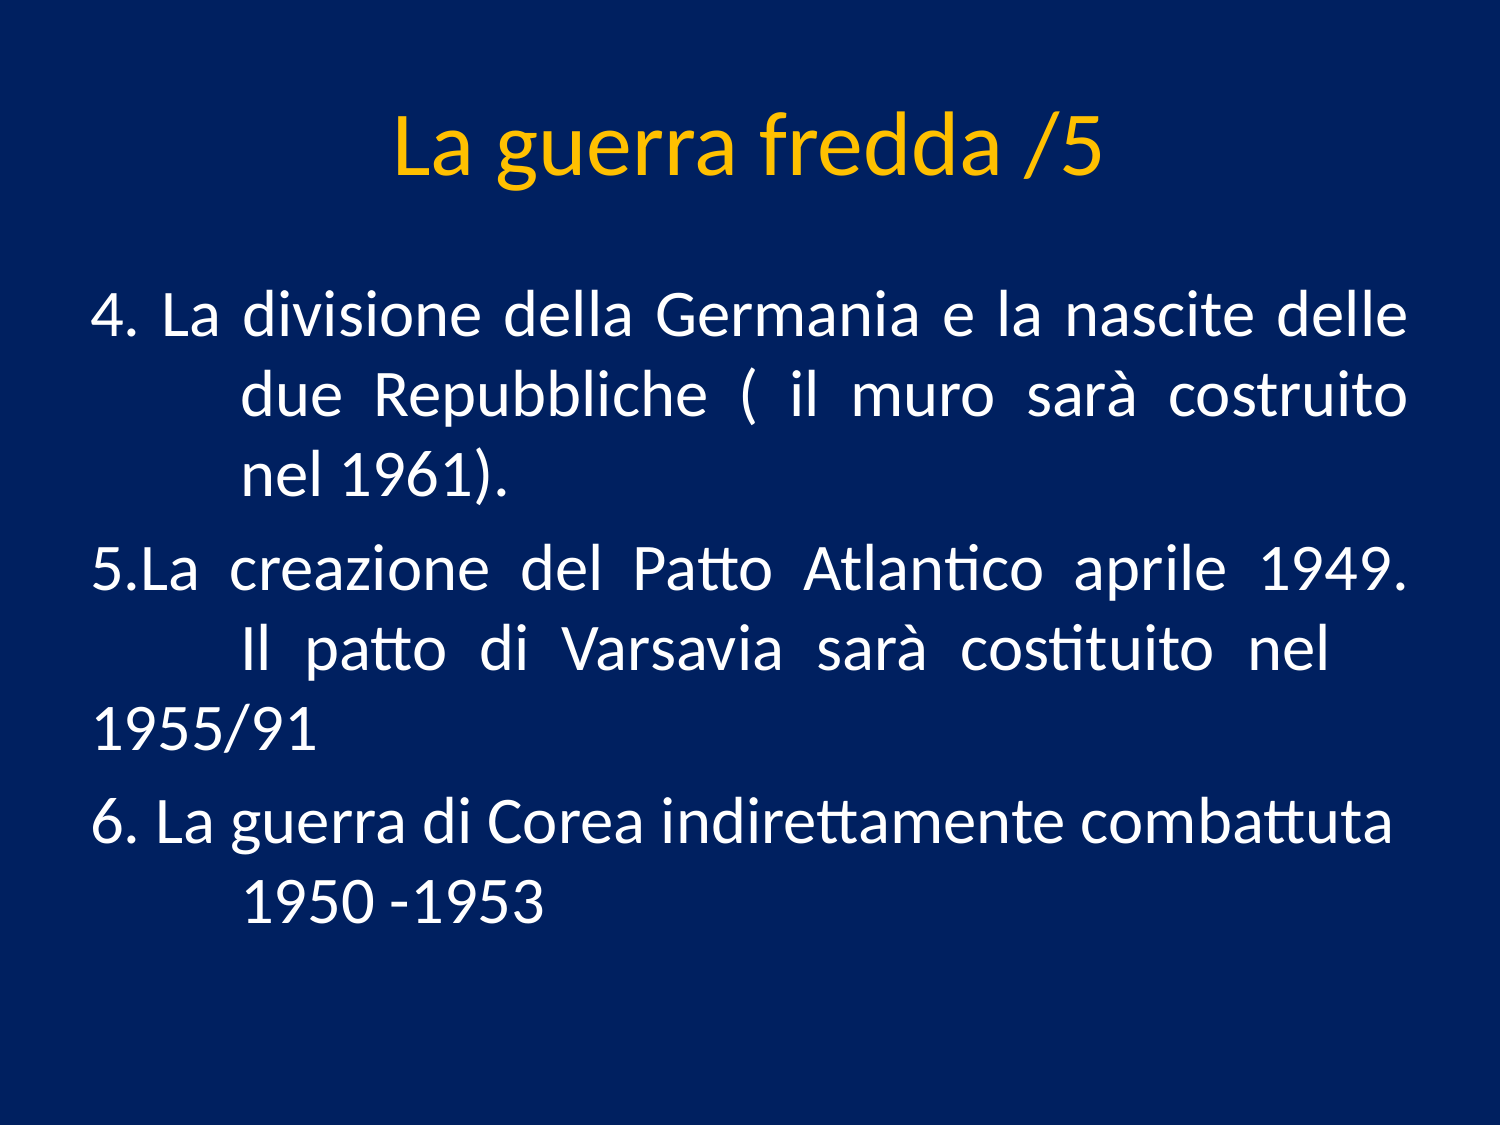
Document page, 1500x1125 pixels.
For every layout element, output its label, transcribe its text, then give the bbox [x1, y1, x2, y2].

title La guerra fredda /5 [75, 45, 1425, 233]
list 4. La divisione della Germania e la nascite delle due Repubbliche ( il muro sarà costruito nel 1961). 5.La creazione del Patto Atlantico aprile 1949. Il patto di Varsavia sarà costituito nel 1955/91 6. La guerra di Corea indirettamente combattuta 1950 -1953 [75, 262, 1425, 1005]
